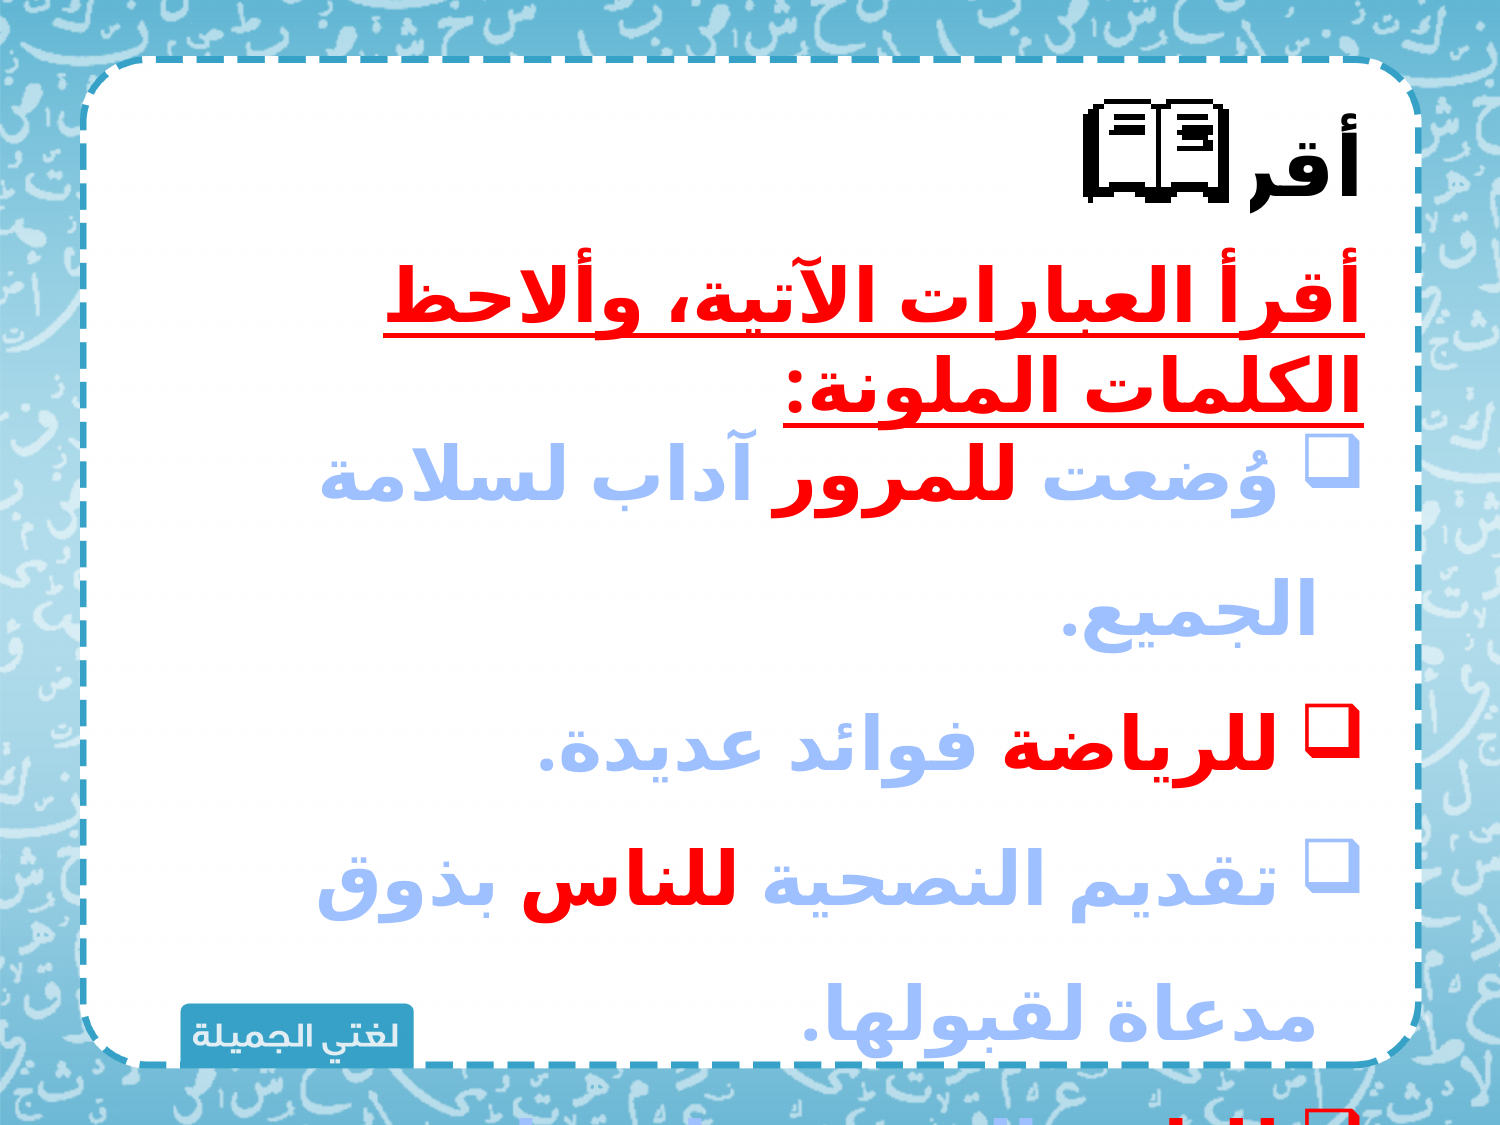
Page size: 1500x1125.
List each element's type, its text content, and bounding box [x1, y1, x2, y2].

text_box وُضعت للمرور آداب لسلامة الجميع. للرياضة فوائد عديدة. تقديم النصحية للناس بذوق مدعاة لقبولها. للباس الجديد مذاق خاص في العيد، وللعب مع الأصدقاء فرحة عند الأطفال. [76, 372, 1383, 1125]
text_box أقرأ أقرأ العبارات الآتية، وألاحظ الكلمات الملونة: [126, 105, 1379, 372]
picture [0, 0, 1500, 1125]
